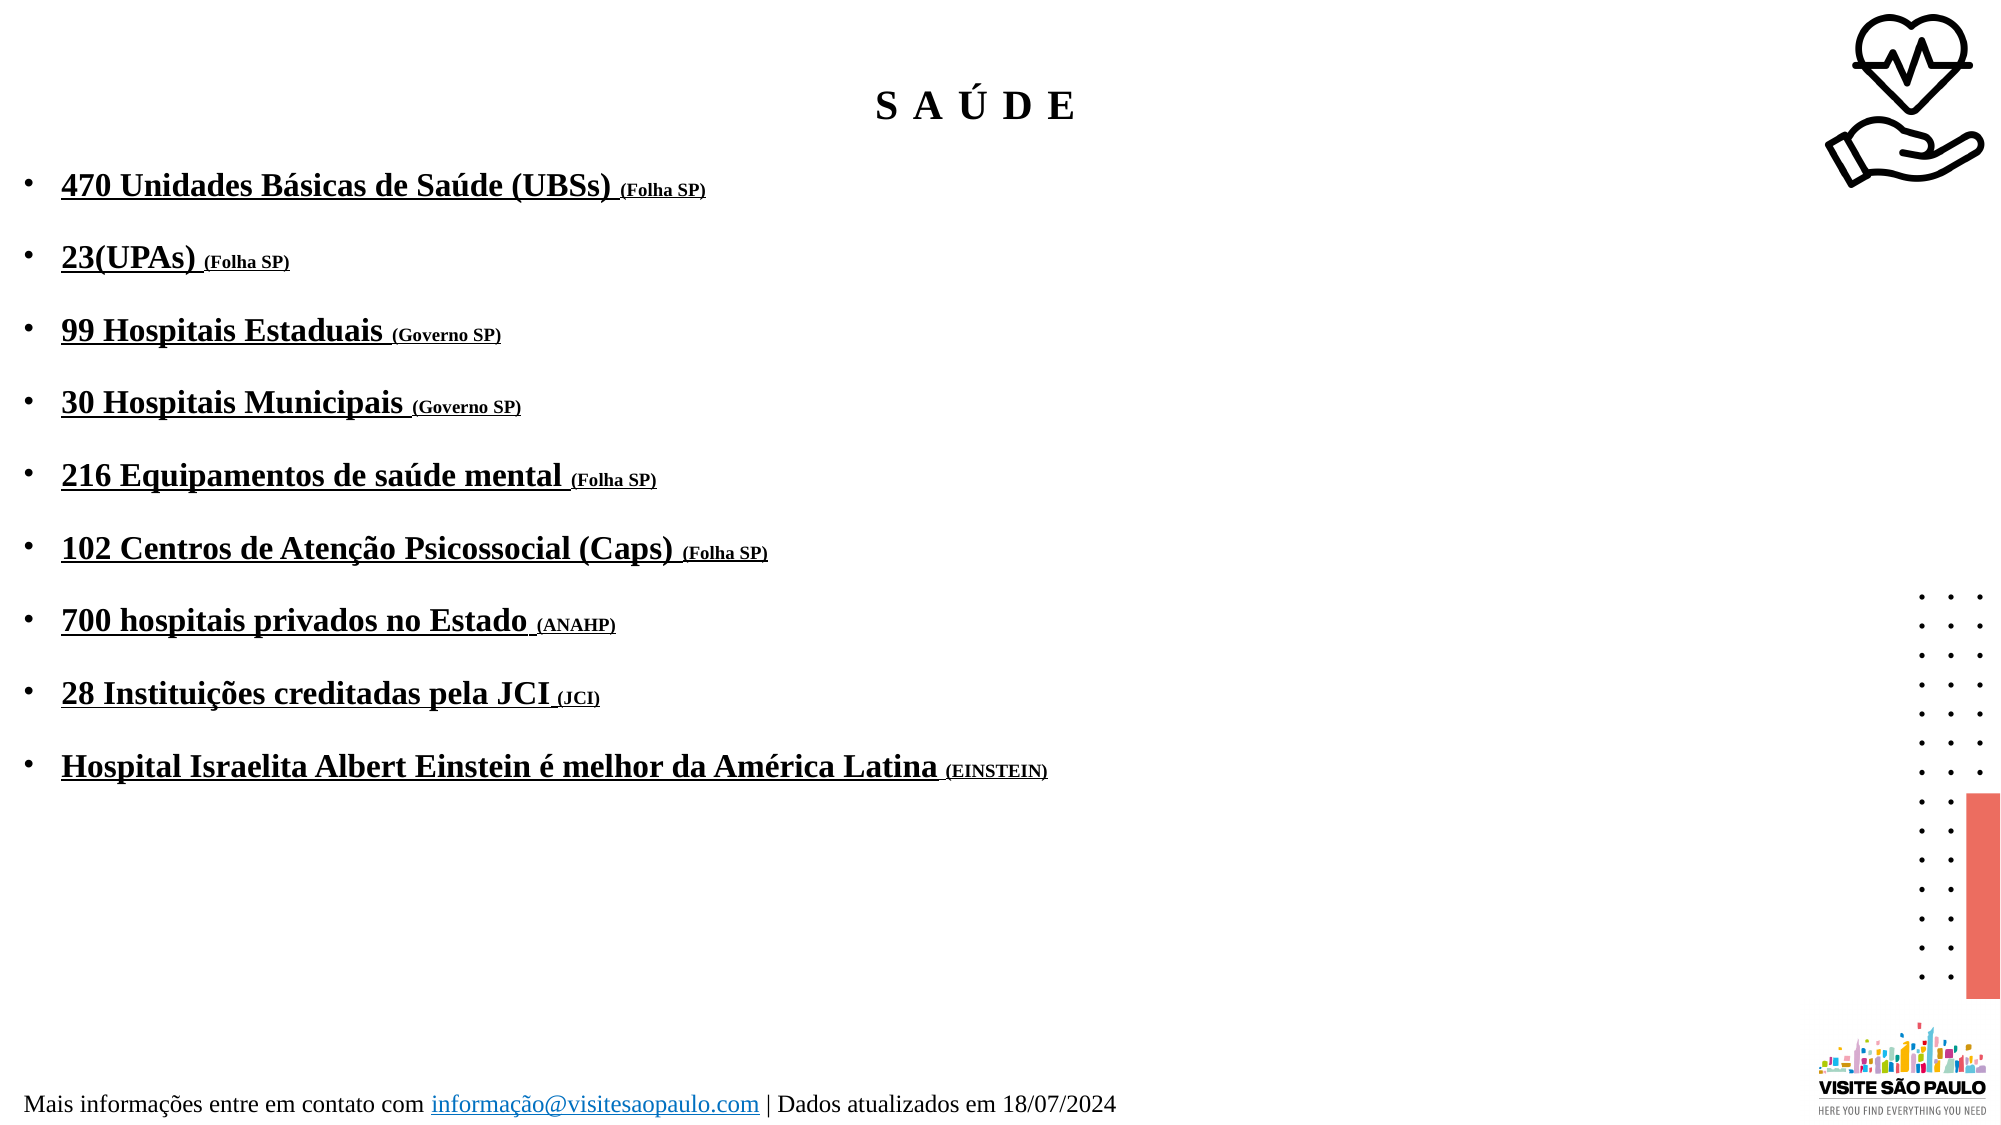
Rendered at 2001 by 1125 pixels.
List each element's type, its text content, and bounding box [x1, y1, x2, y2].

picture [1800, 582, 2000, 1125]
list 470 Unidades Básicas de Saúde (UBSs) (Folha SP) 23(UPAs) (Folha SP) 99 Hospitais Estaduais (Governo SP) 30 Hospitais Municipais (Governo SP) 216 Equipamentos de saúde mental (Folha SP) 102 Centros de Atenção Psicossocial (Caps) (Folha SP) 700 hospitais privados no Estado (ANAHP) 28 Instituições creditadas pela JCI (JCI) Hospital Israelita Albert Einstein é melhor da América Latina (EINSTEIN) [9, 143, 1832, 982]
picture [1818, 14, 1991, 188]
title SAÚDE [132, 59, 1818, 143]
text_box Mais informações entre em contato com informação@visitesaopaulo.com | Dados atualizados em 18/07/2024 [8, 1079, 1584, 1125]
